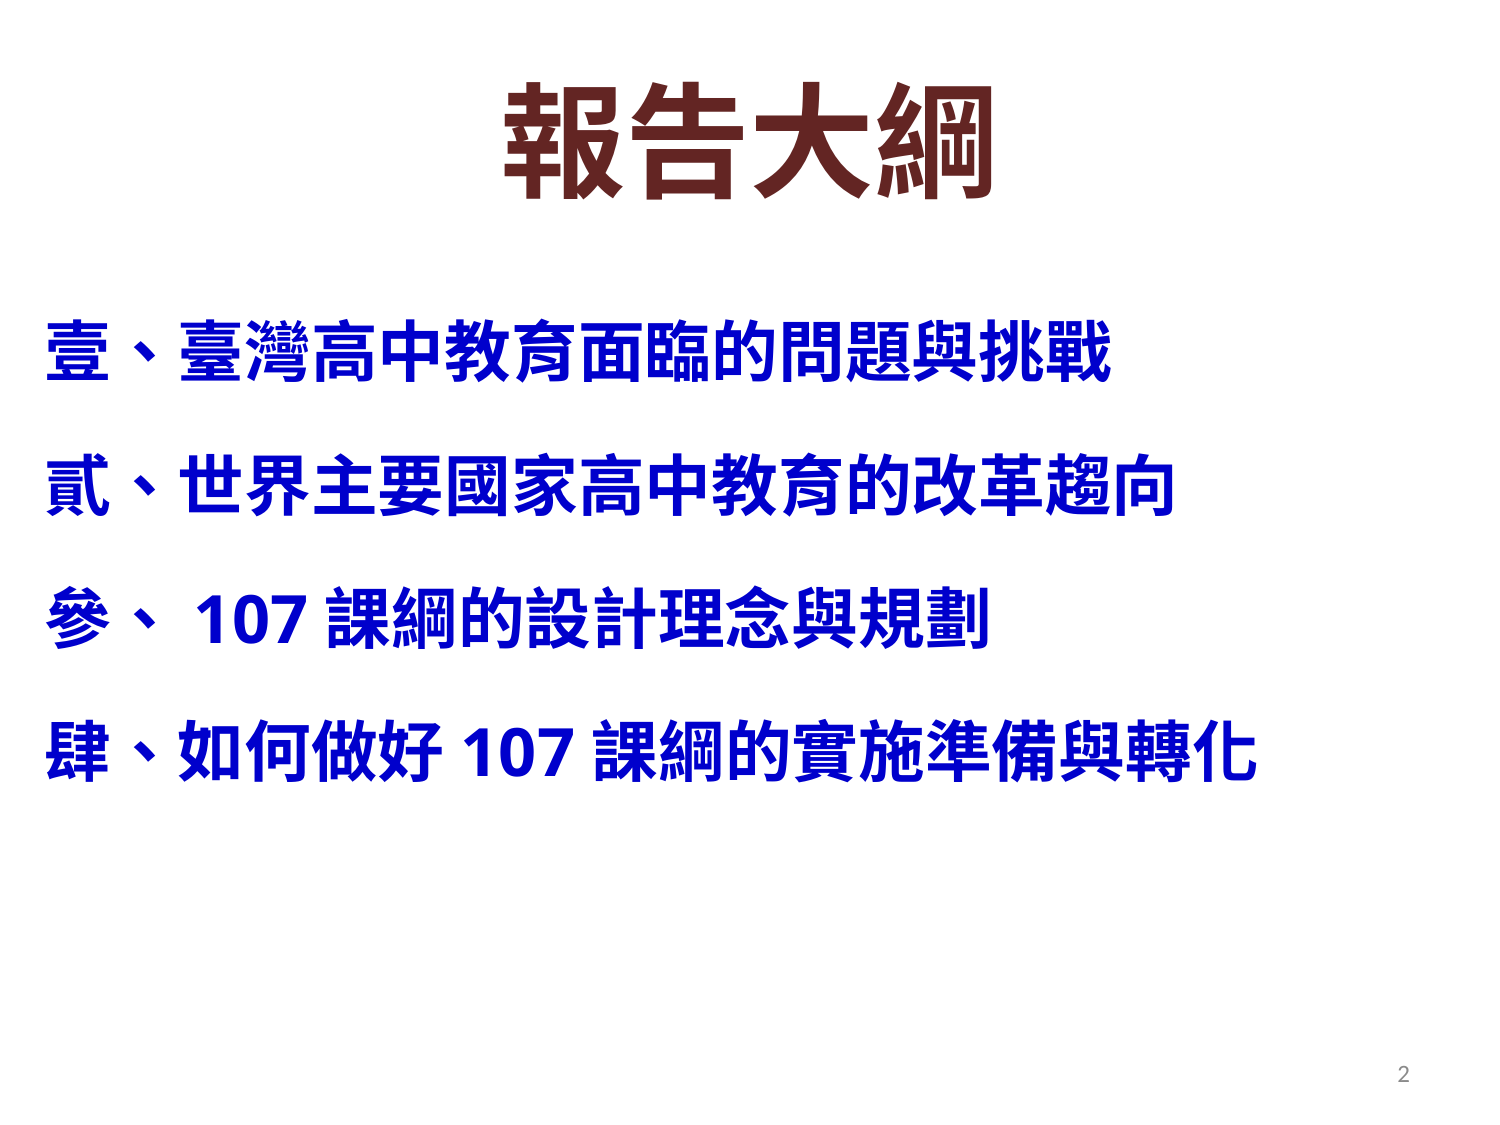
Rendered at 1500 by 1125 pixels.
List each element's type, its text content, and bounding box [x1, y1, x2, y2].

title 報告大綱 [74, 44, 1426, 233]
list 壹、臺灣高中教育面臨的問題與挑戰 貳、世界主要國家高中教育的改革趨向 參、107課綱的設計理念與規劃 肆、如何做好107課綱的實施準備與轉化 [29, 262, 1459, 882]
slide_number 2 [1074, 1042, 1425, 1103]
